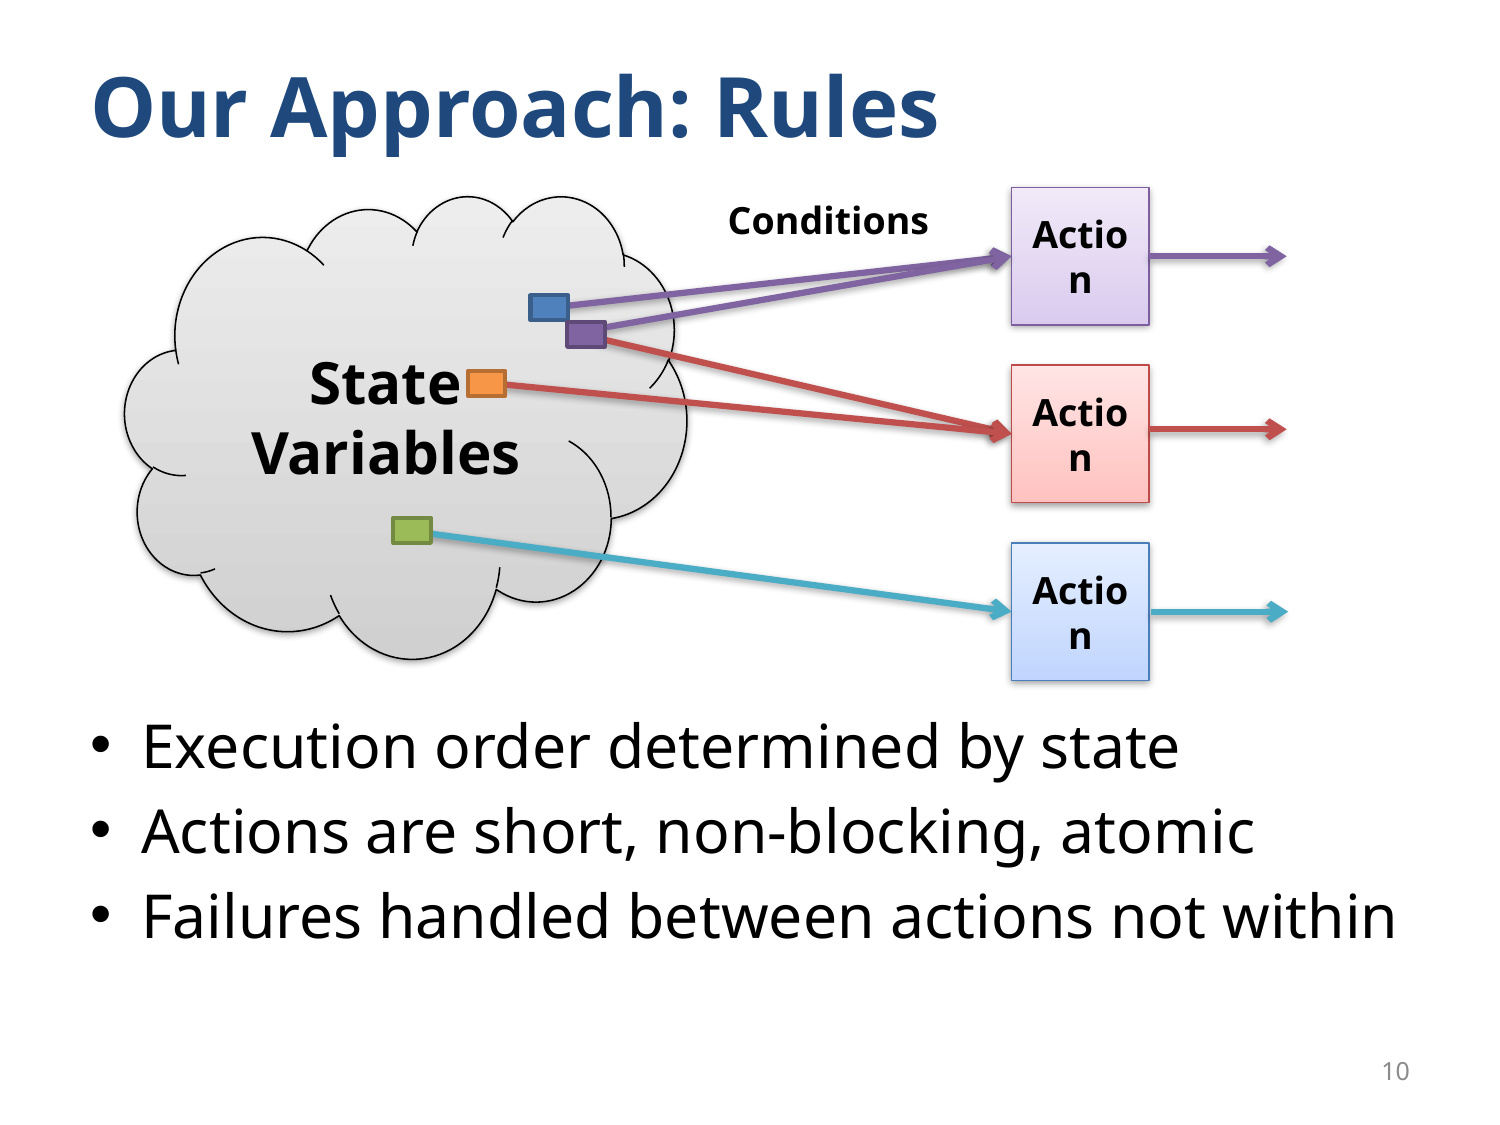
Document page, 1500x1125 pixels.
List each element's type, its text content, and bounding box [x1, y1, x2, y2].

list Execution order determined by state Actions are short, non-blocking, atomic Failures handled between actions not within [75, 699, 1425, 1005]
slide_number 10 [1074, 1042, 1425, 1103]
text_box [124, 187, 1289, 681]
title Our Approach: Rules [75, 45, 1425, 163]
